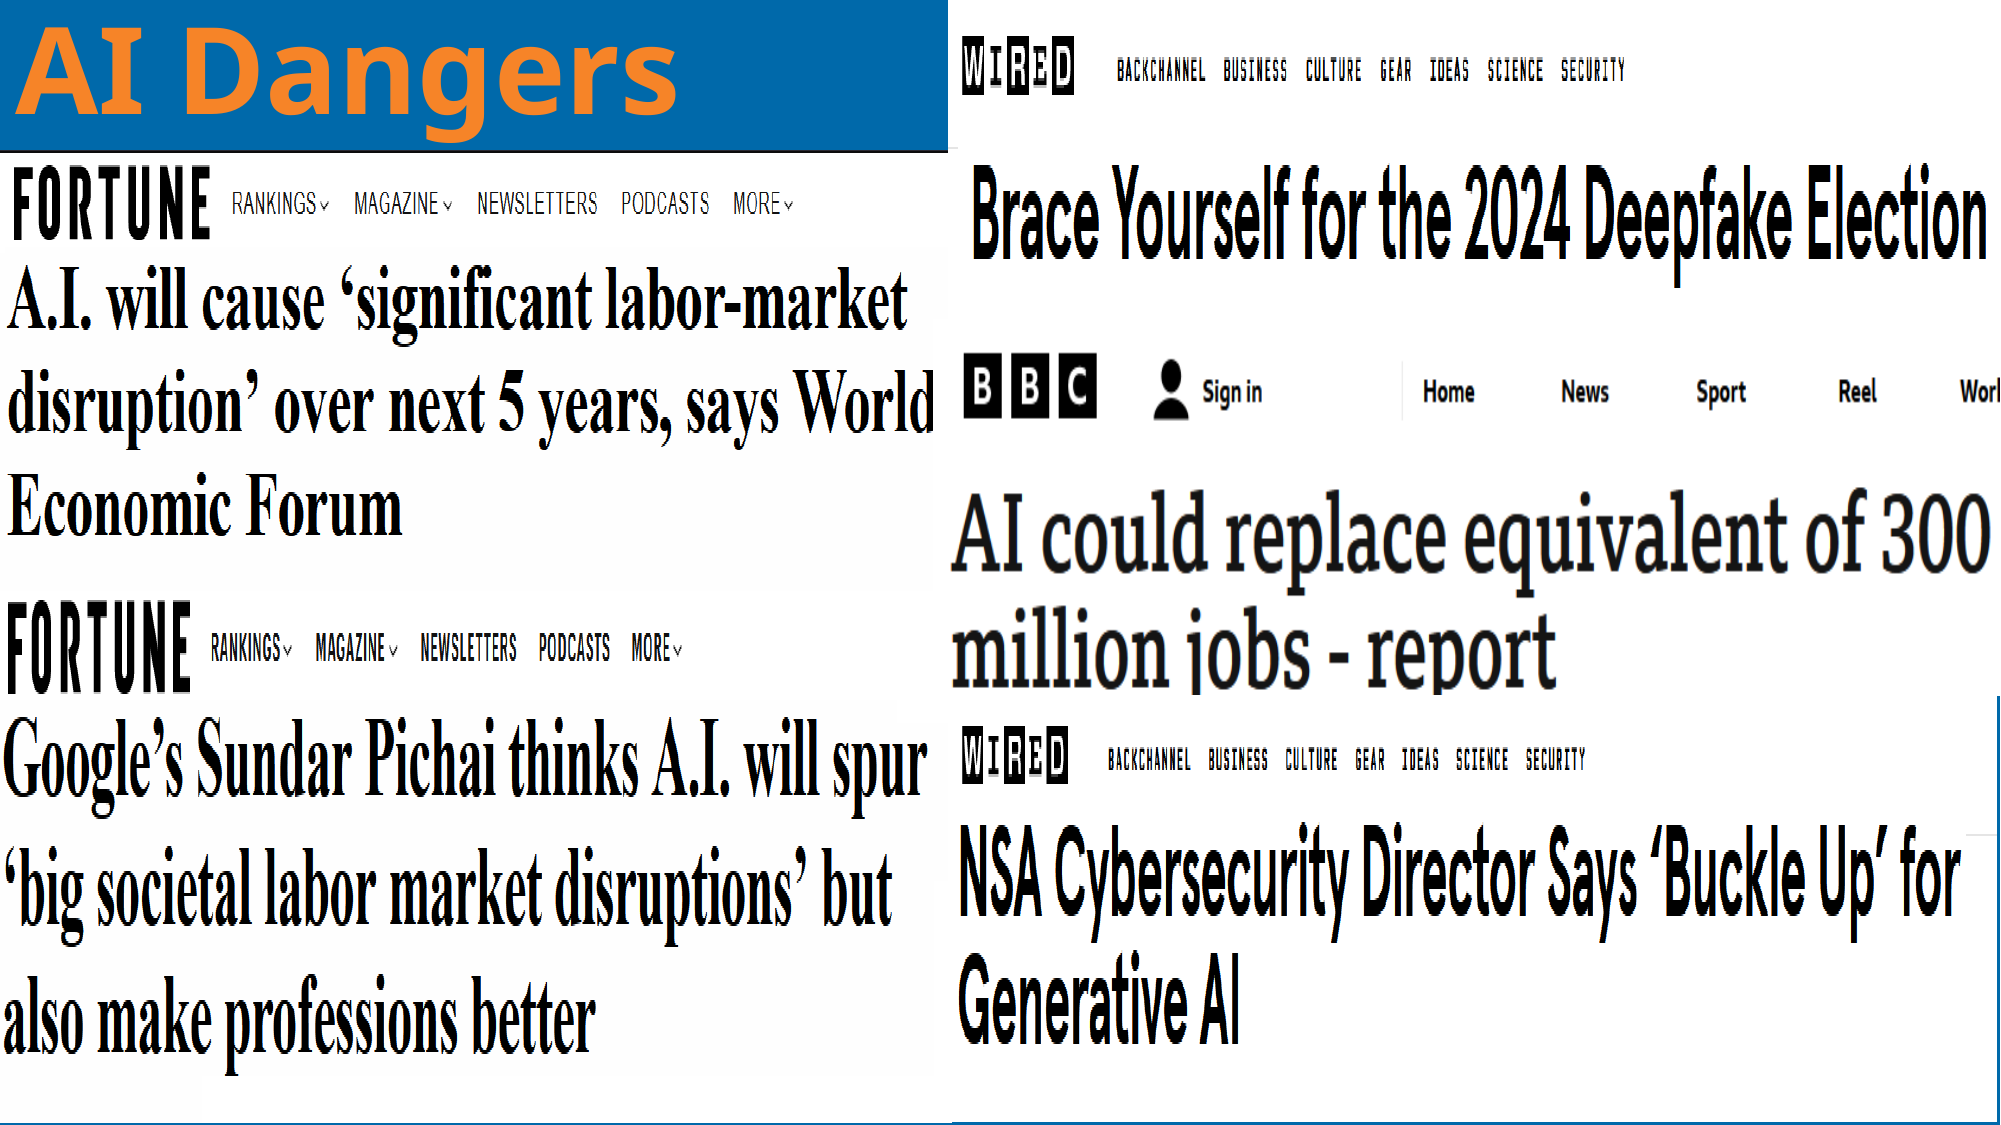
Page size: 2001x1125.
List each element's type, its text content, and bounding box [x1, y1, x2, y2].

text_box AI Dangers [0, 2, 942, 146]
picture [0, 0, 2000, 1123]
